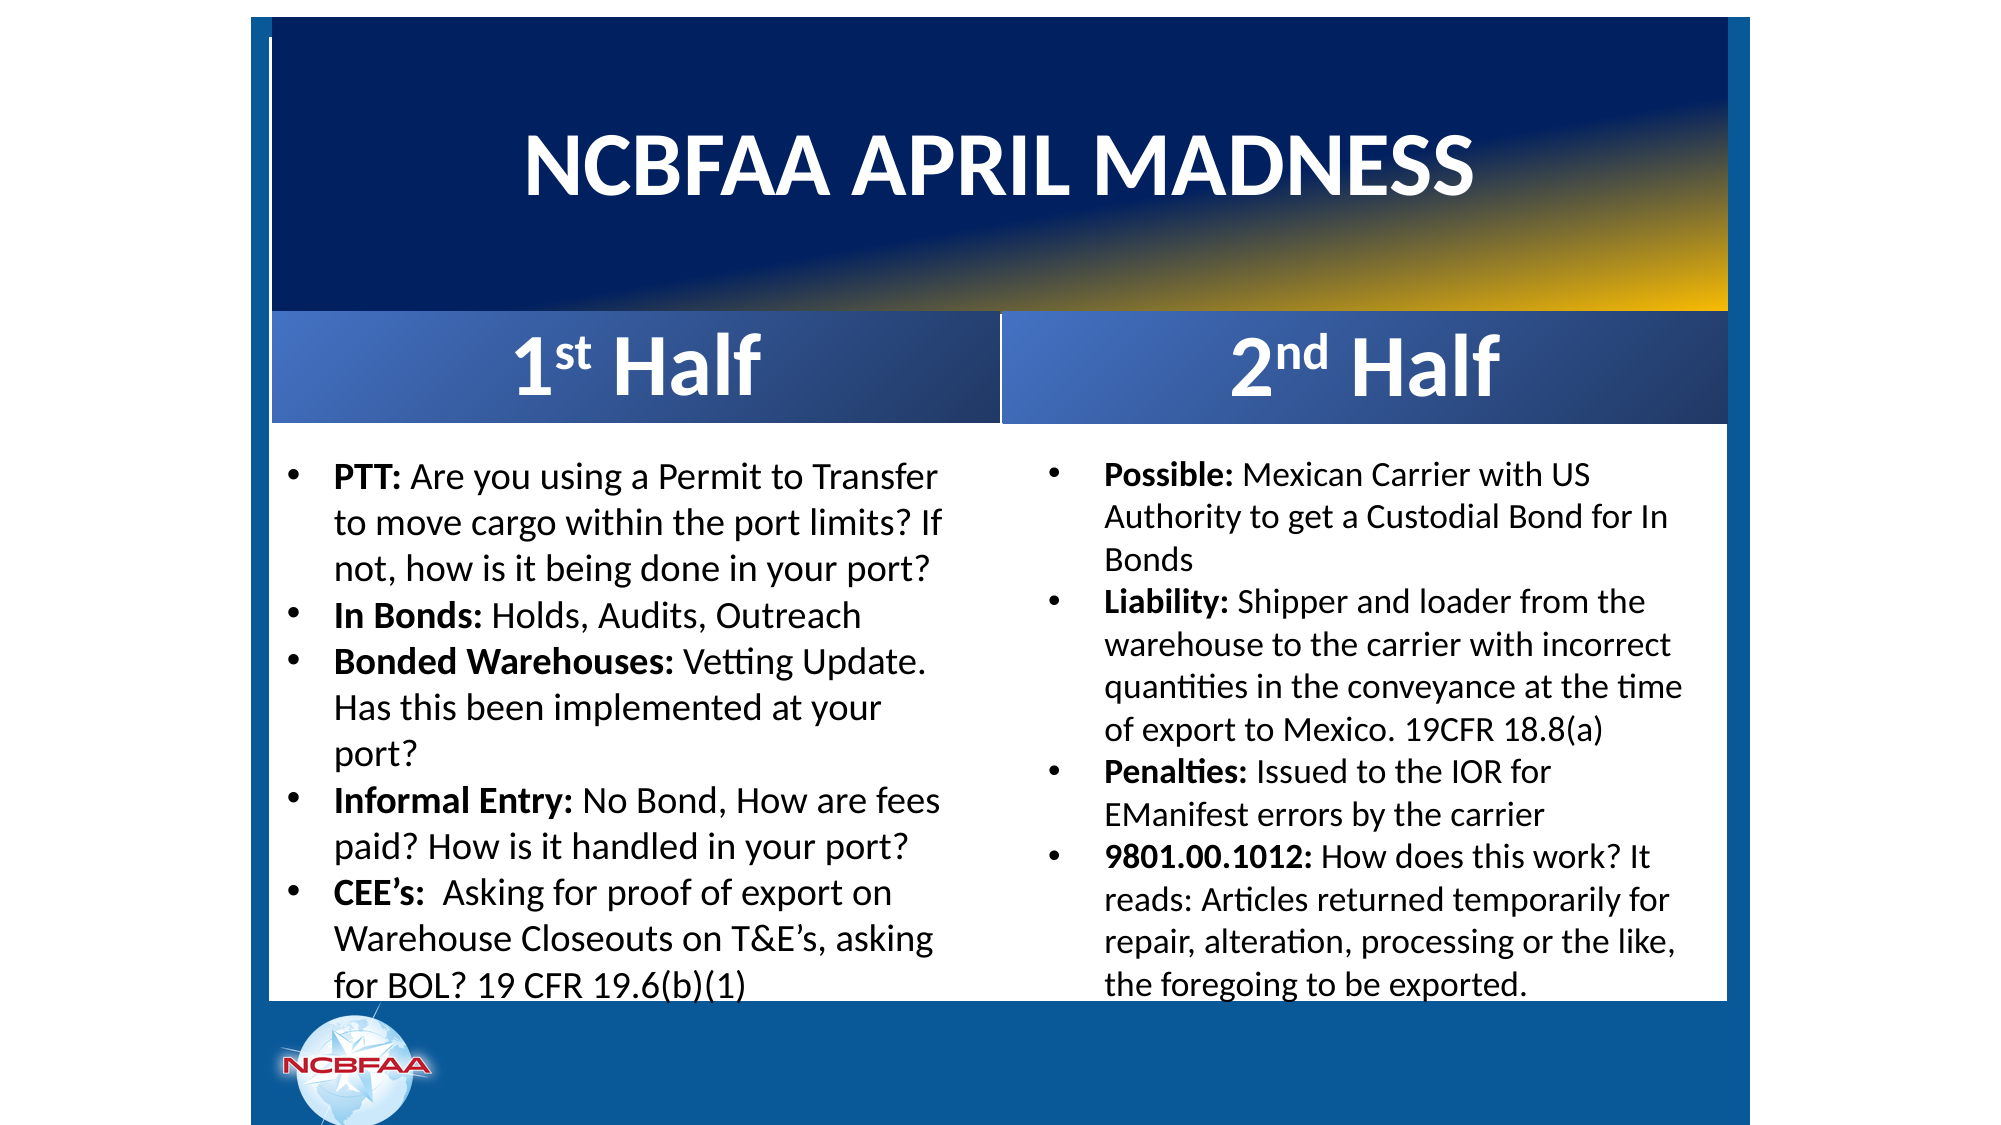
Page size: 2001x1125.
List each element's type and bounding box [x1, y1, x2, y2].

picture [251, 17, 1750, 1125]
